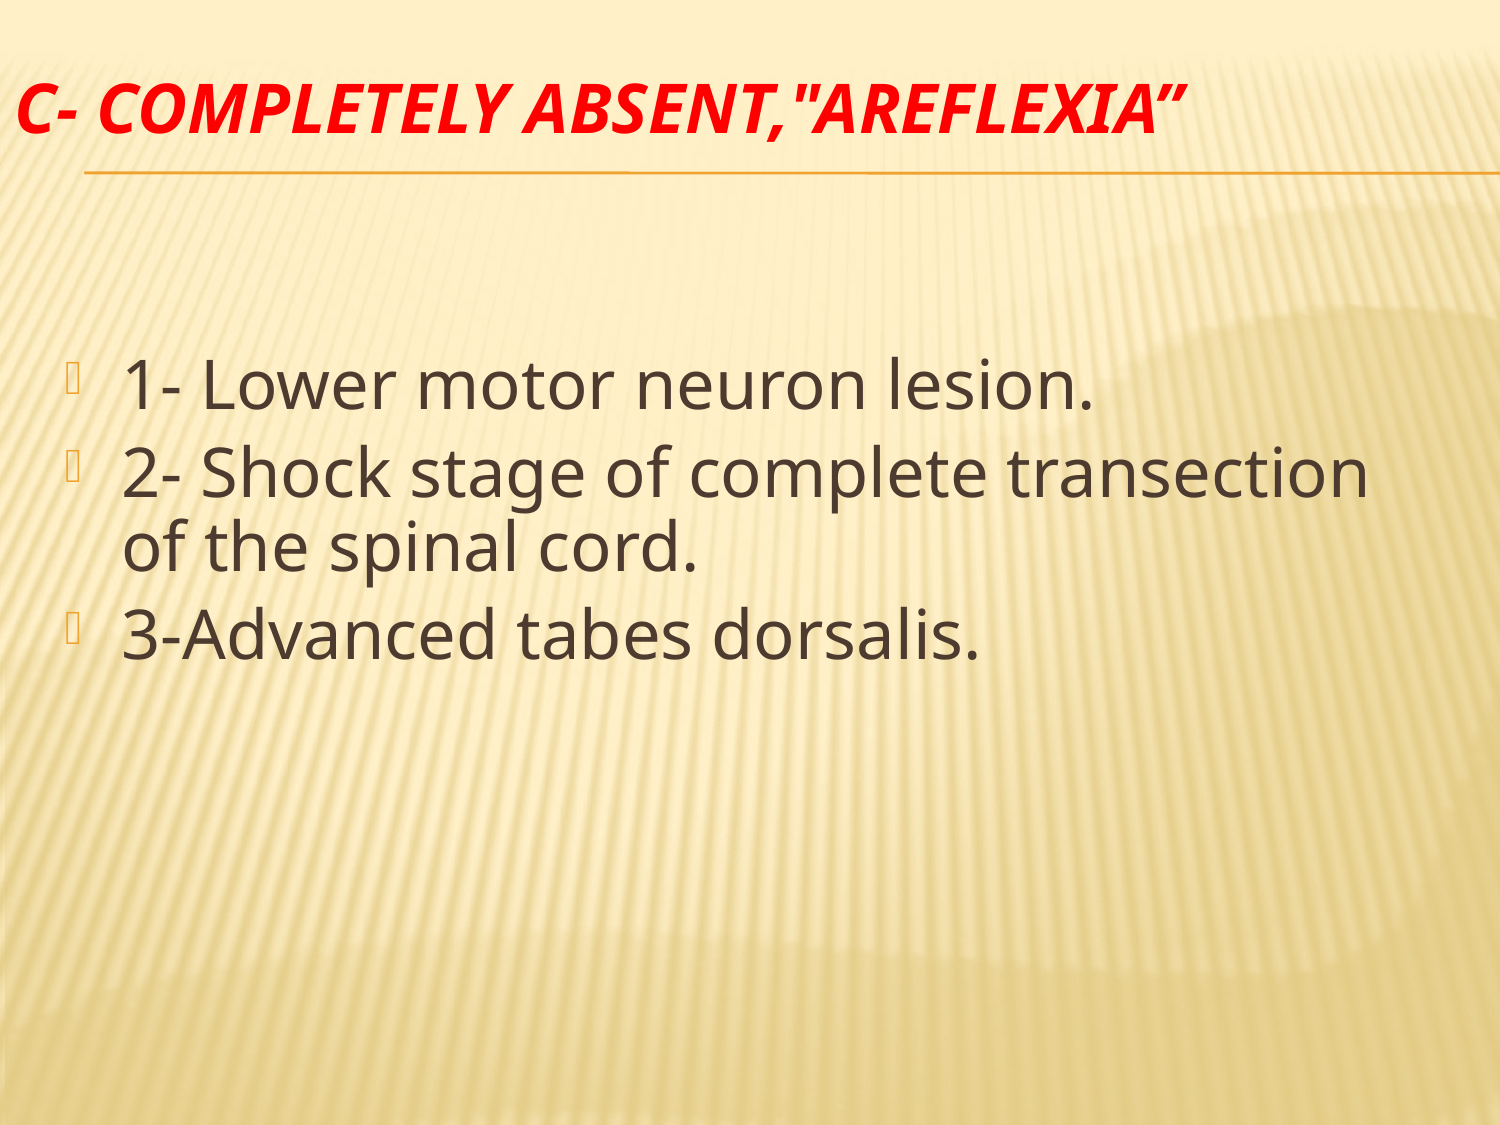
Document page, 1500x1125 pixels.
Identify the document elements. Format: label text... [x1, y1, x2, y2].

title C- Completely absent,"Areflexia” [0, 78, 1425, 216]
list 1- Lower motor neuron lesion. 2- Shock stage of complete transection of the spinal cord. 3-Advanced tabes dorsalis. [50, 254, 1454, 1125]
